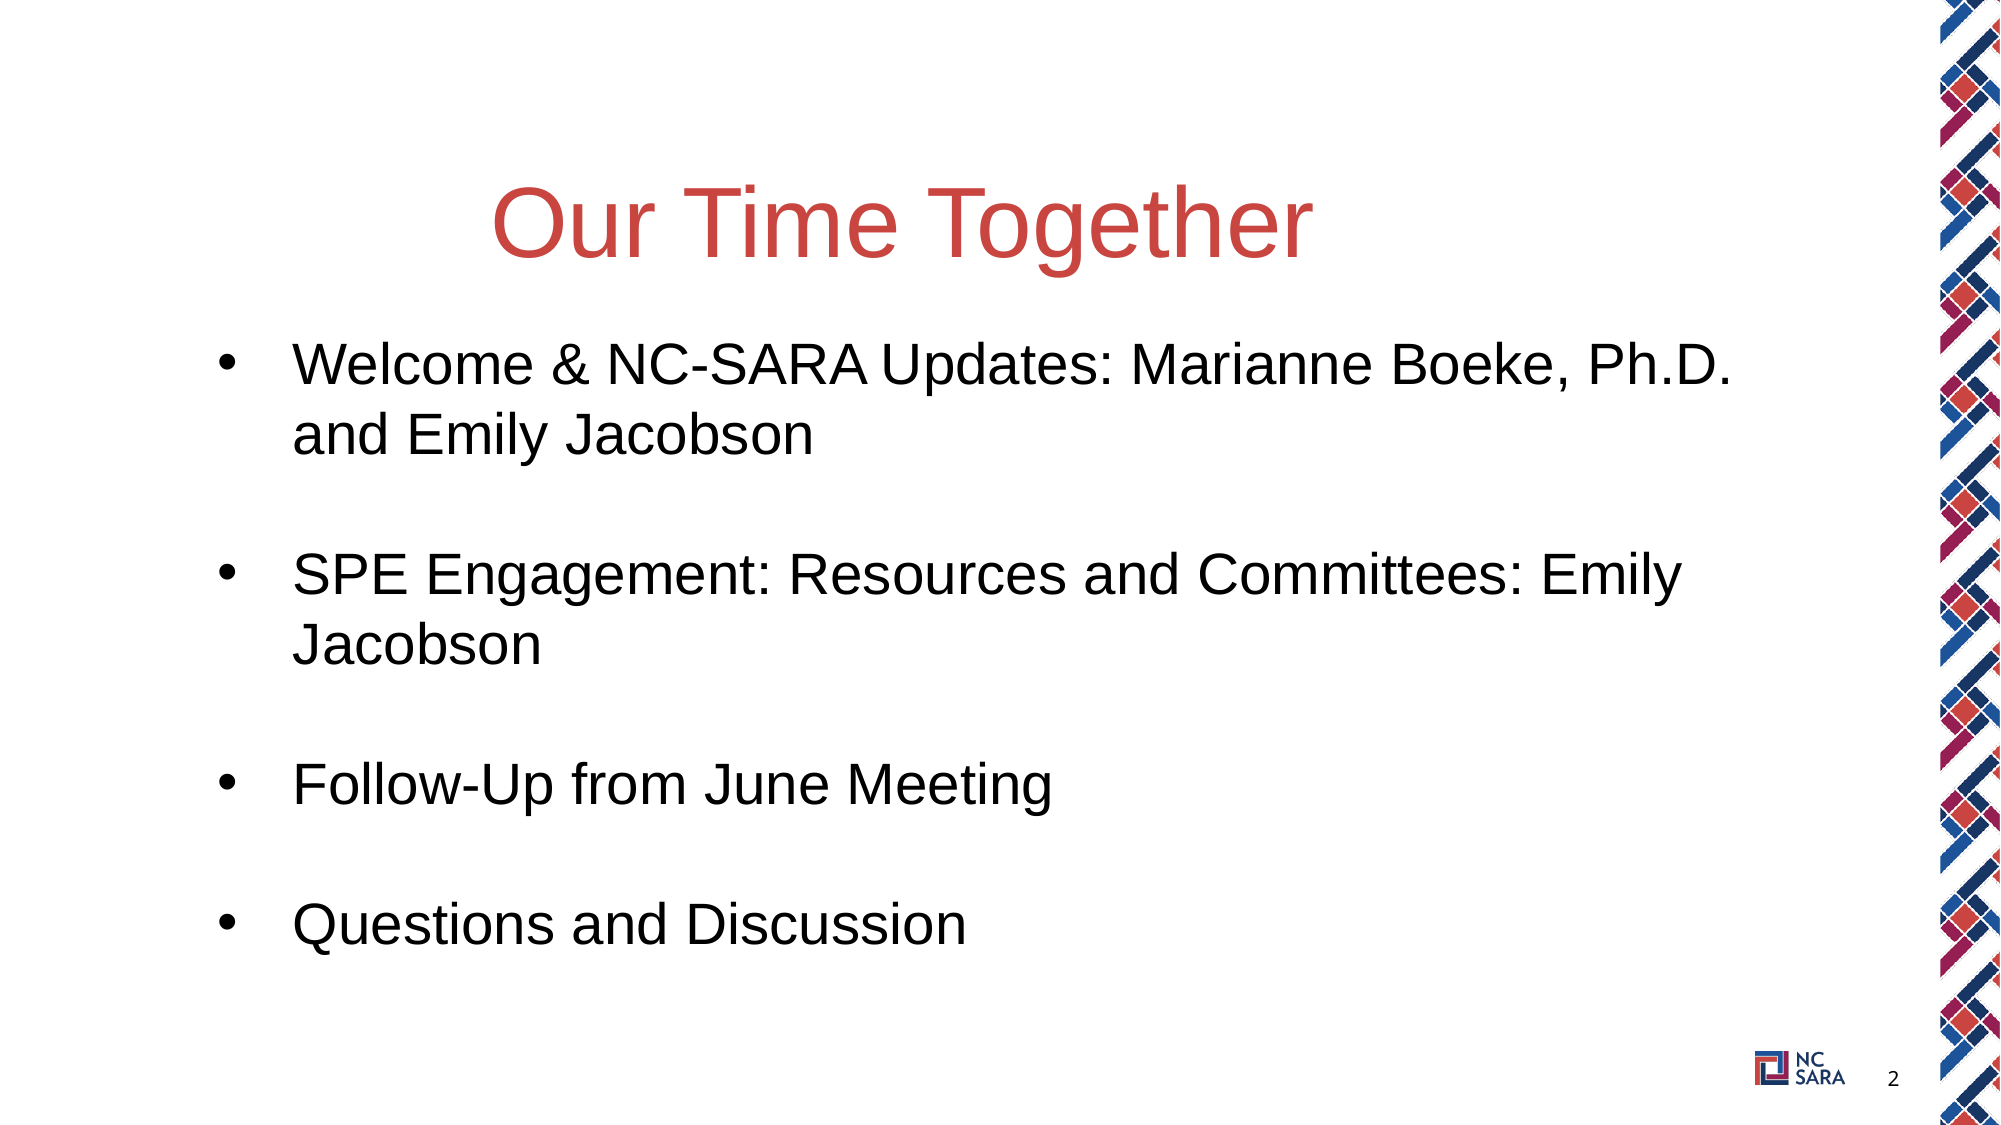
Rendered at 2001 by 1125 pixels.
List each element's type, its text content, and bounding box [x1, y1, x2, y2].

picture [1940, 0, 2001, 1125]
picture [1744, 1030, 1856, 1106]
text_box Welcome & NC-SARA Updates: Marianne Boeke, Ph.D. and Emily Jacobson SPE Engagement: Resources and Committees: Emily Jacobson Follow-Up from June Meeting Questions and Discussion [202, 318, 1781, 964]
text_box Our Time Together [90, 164, 1716, 350]
